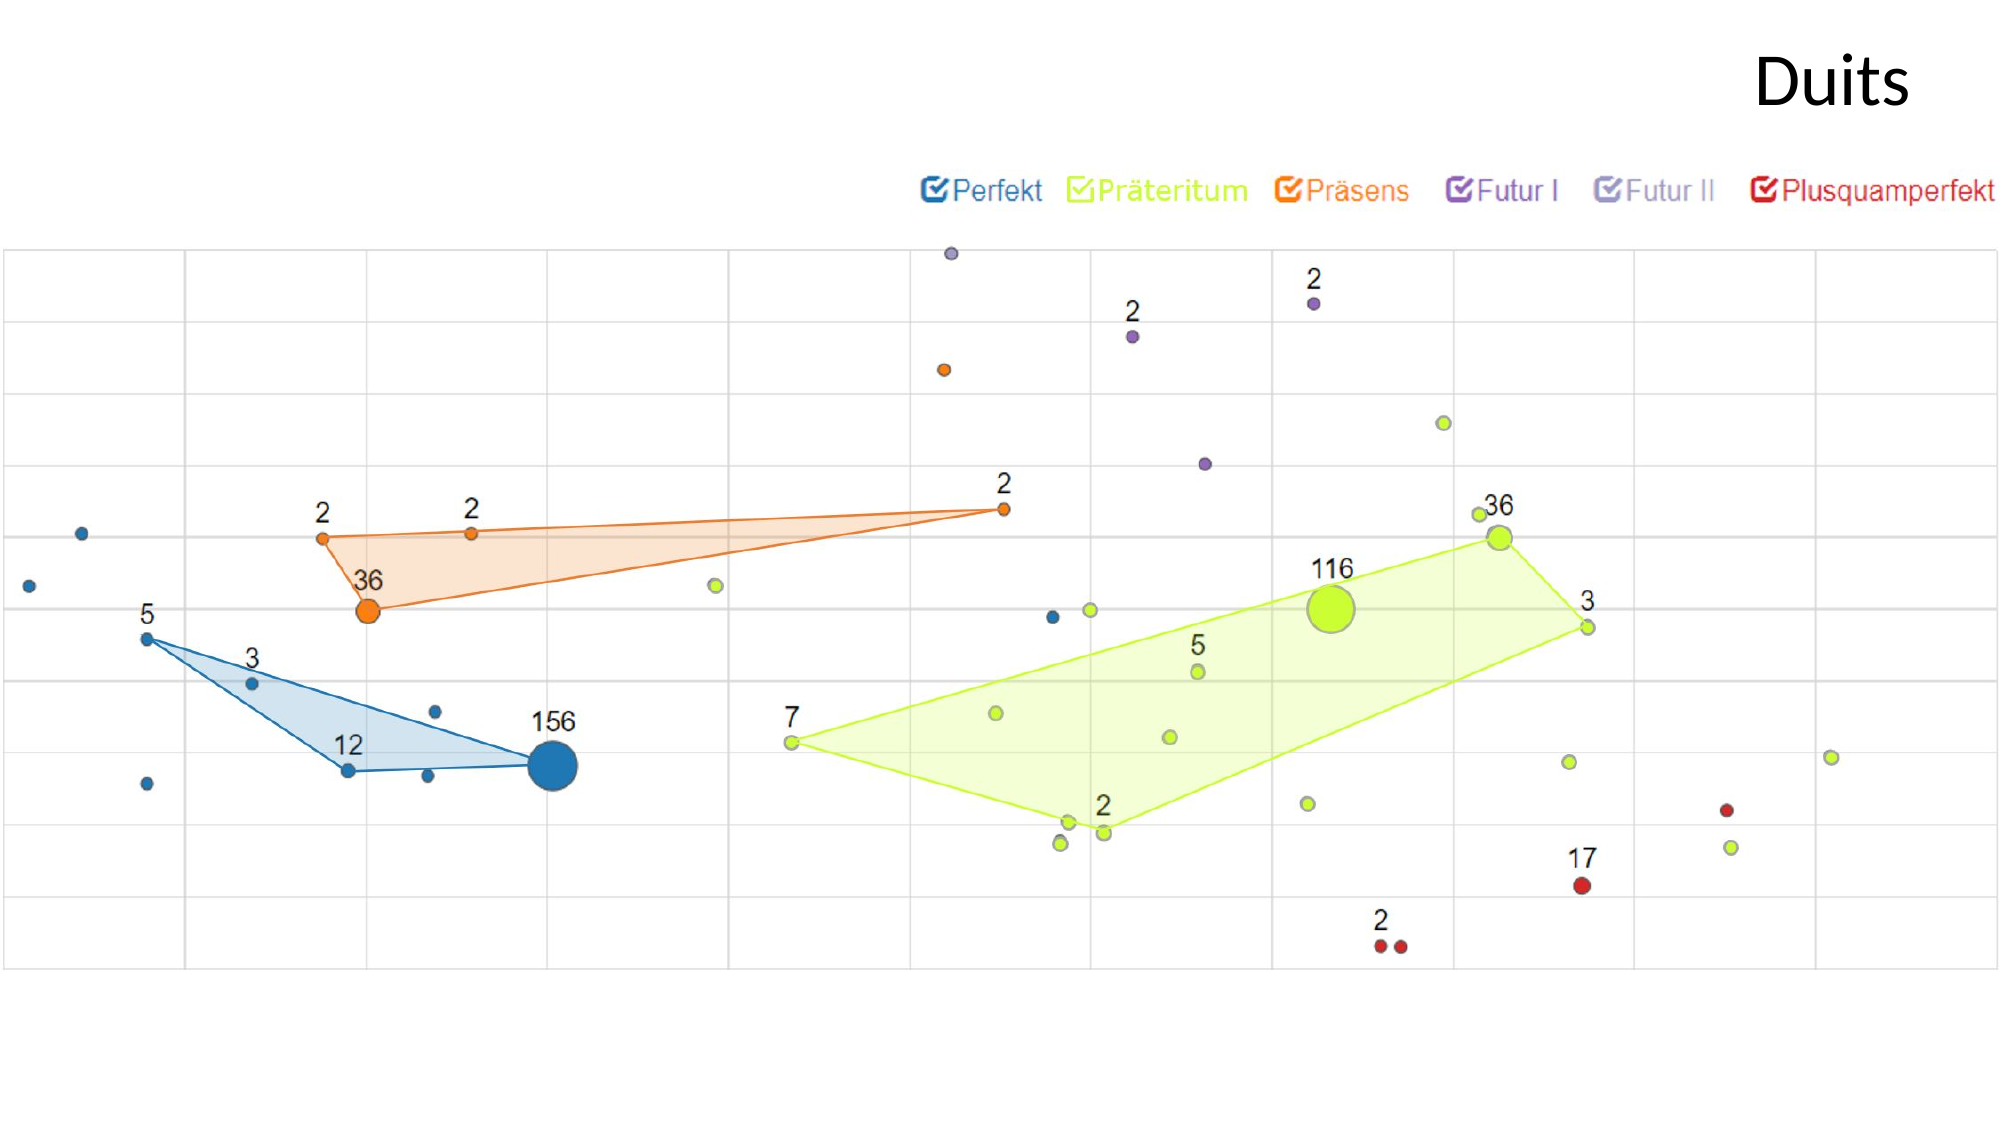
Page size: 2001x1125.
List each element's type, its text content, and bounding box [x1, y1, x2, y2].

picture [0, 154, 2000, 971]
text_box Duits [1739, 23, 1927, 128]
